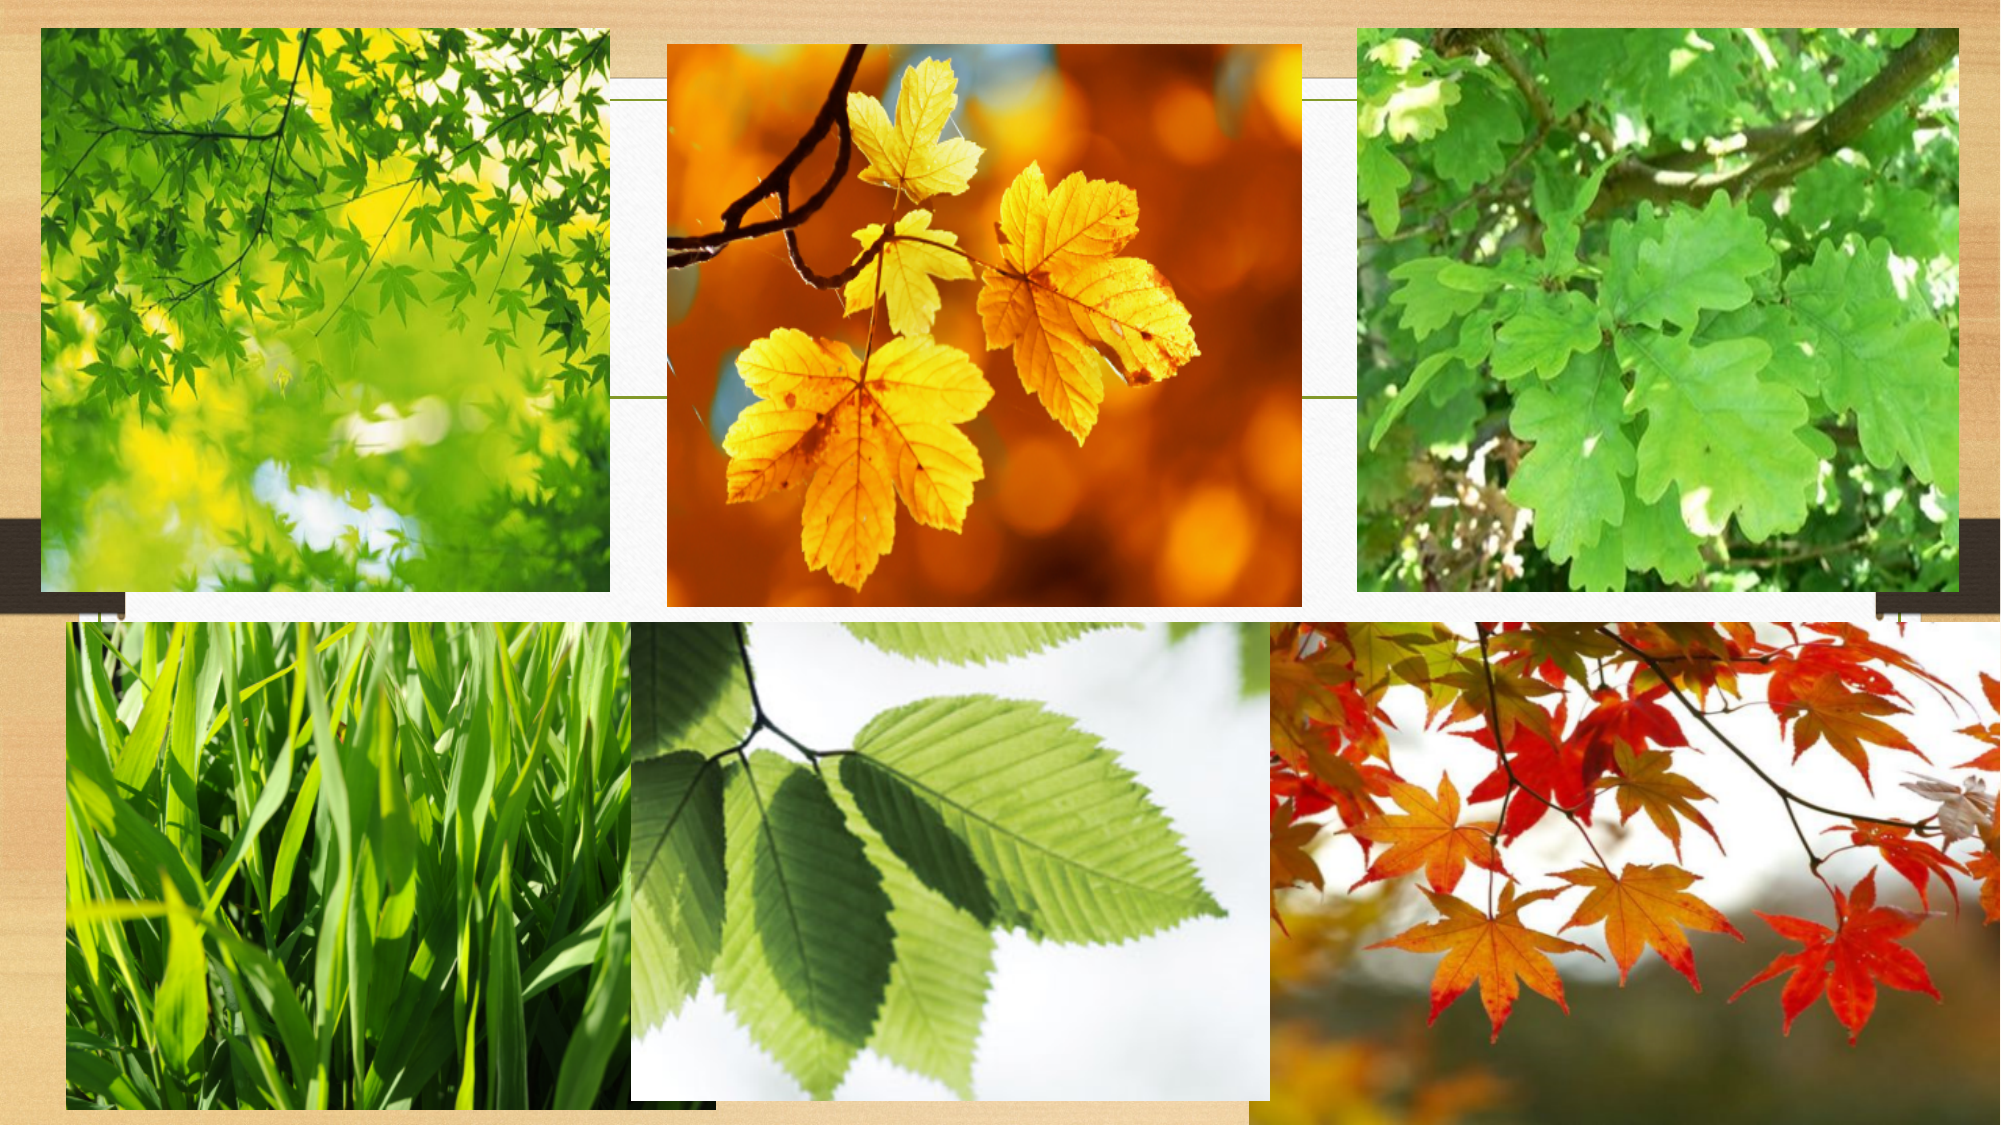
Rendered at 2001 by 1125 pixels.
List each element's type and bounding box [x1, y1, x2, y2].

list [40, 28, 610, 592]
picture [0, 0, 2001, 1125]
